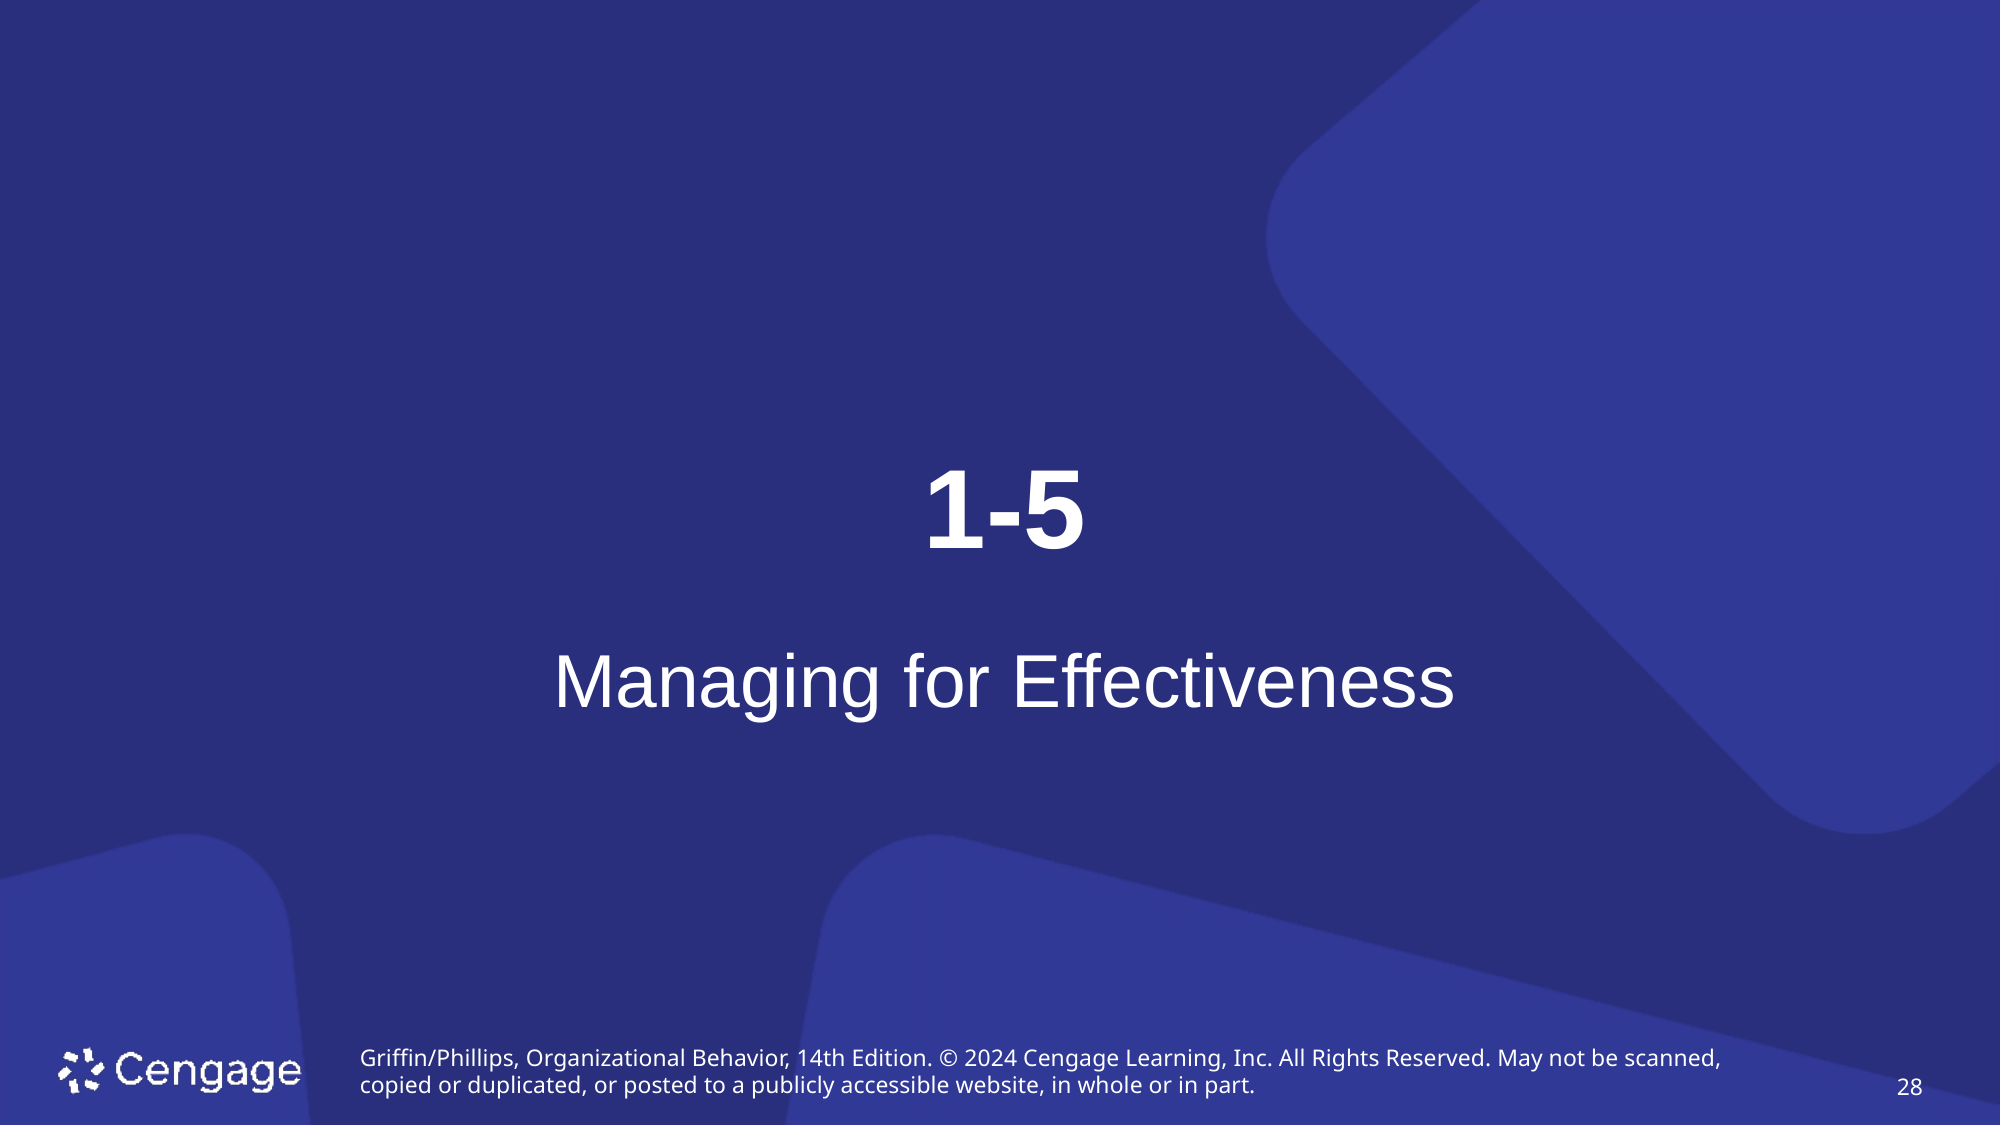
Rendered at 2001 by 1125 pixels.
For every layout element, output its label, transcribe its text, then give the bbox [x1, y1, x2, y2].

subtitle Managing for Effectiveness [150, 624, 1860, 859]
title 1-5 [150, 189, 1860, 581]
picture [0, 0, 2000, 1125]
